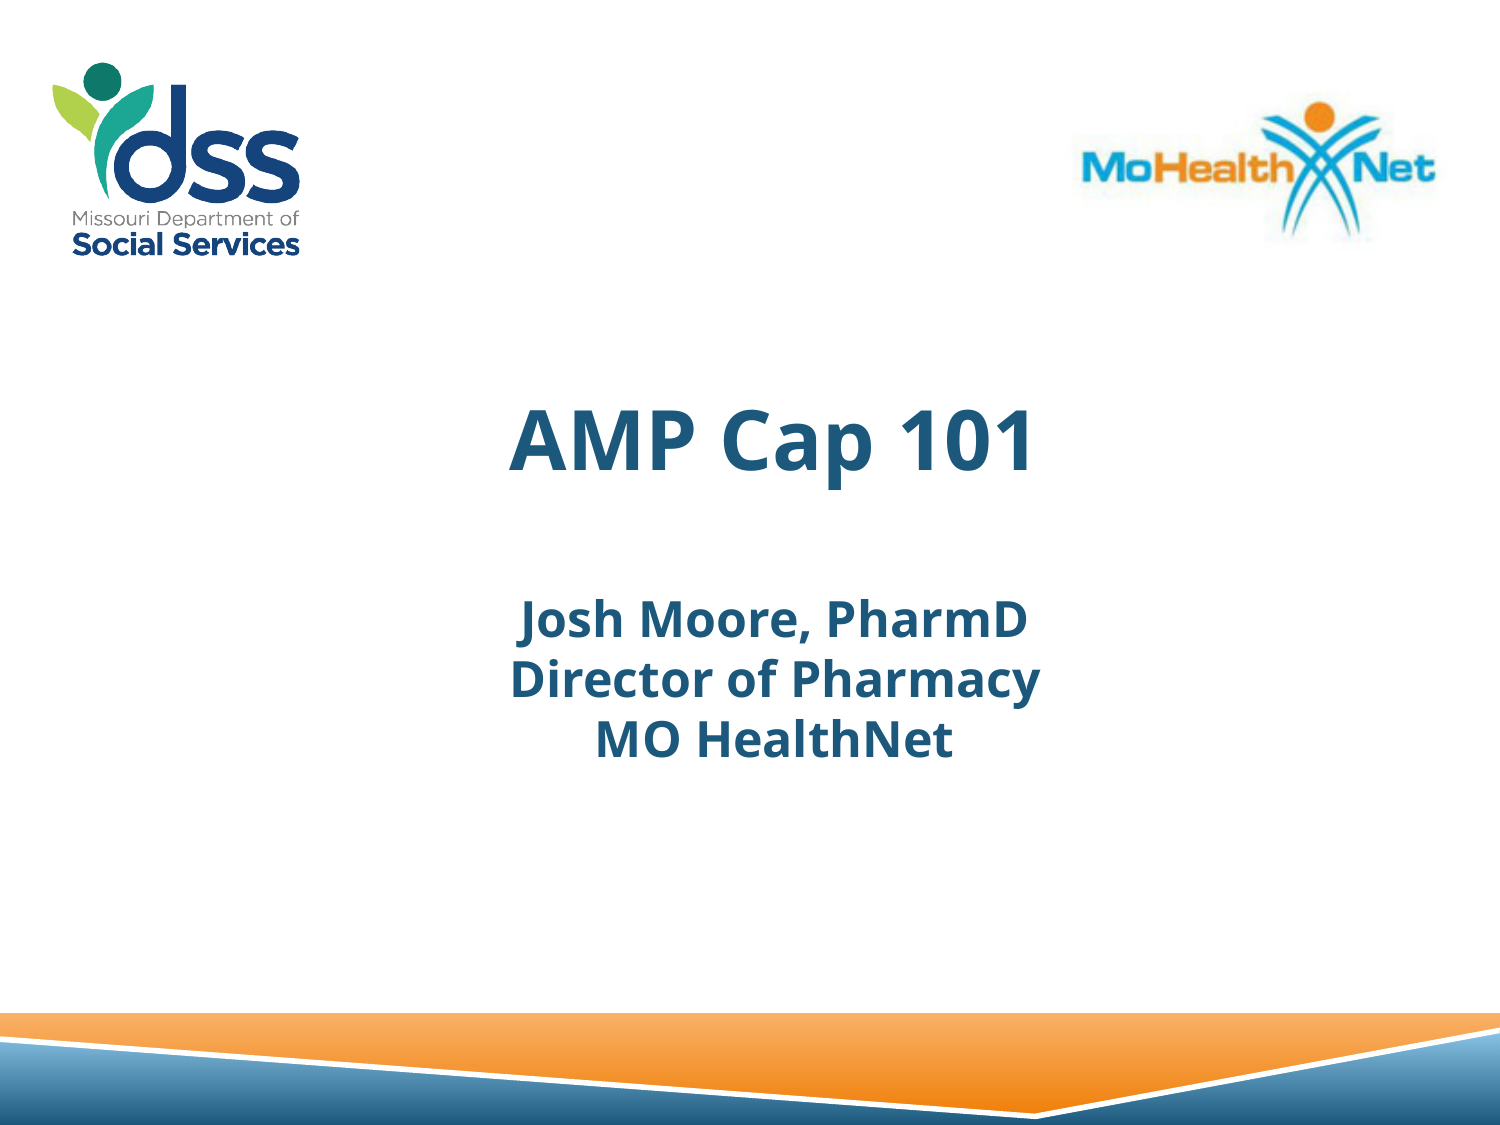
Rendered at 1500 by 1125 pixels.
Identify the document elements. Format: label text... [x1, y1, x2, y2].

title AMP Cap 101 Josh Moore, PharmD Director of Pharmacy MO HealthNet [75, 337, 1475, 775]
picture [52, 62, 301, 257]
picture [1062, 78, 1452, 257]
